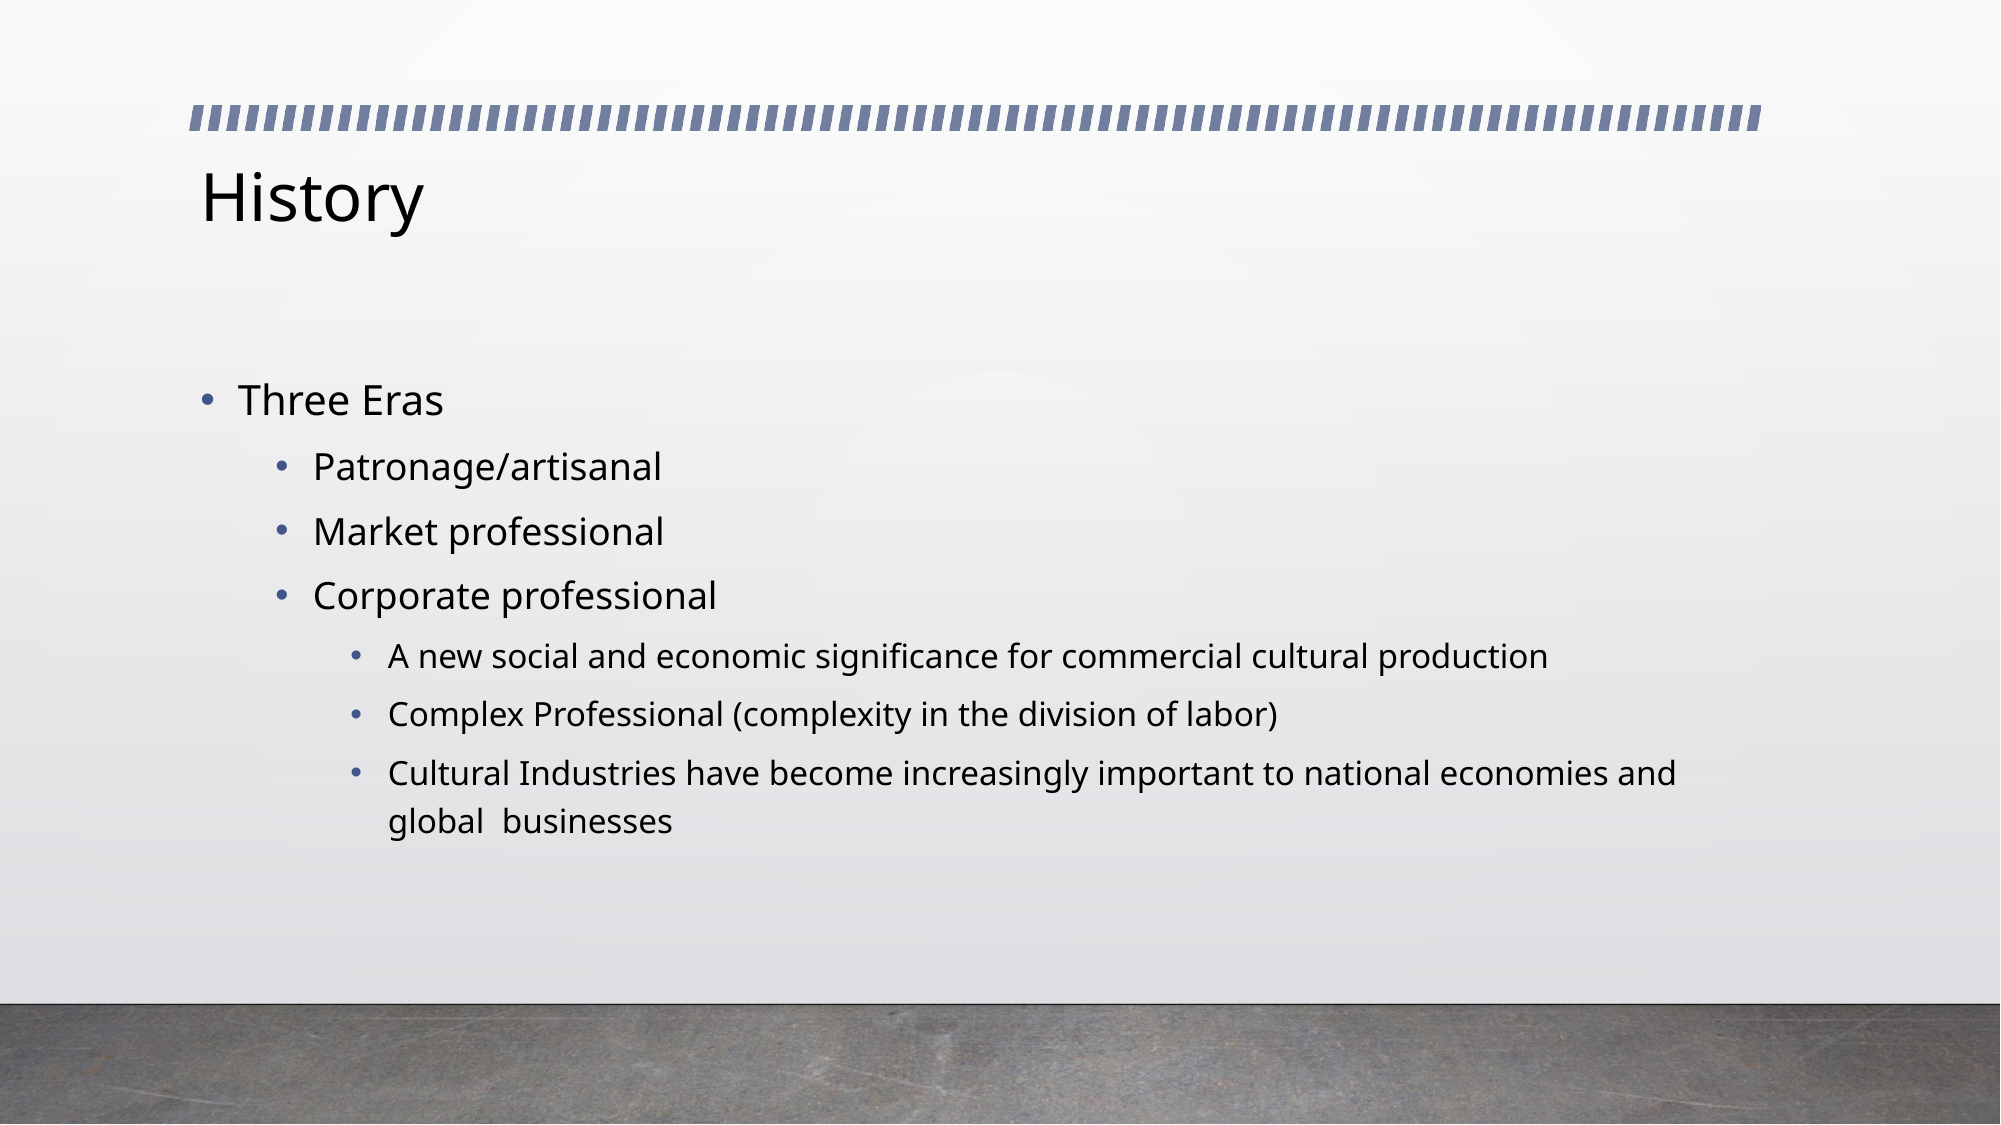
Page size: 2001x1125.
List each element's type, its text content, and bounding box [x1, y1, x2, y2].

picture [0, 1004, 2000, 1124]
title History [185, 156, 1761, 329]
list Three Eras Patronage/artisanal Market professional Corporate professional A new social and economic significance for commercial cultural production Complex Professional (complexity in the division of labor) Cultural Industries have become increasingly important to national economies and global businesses [185, 356, 1761, 897]
